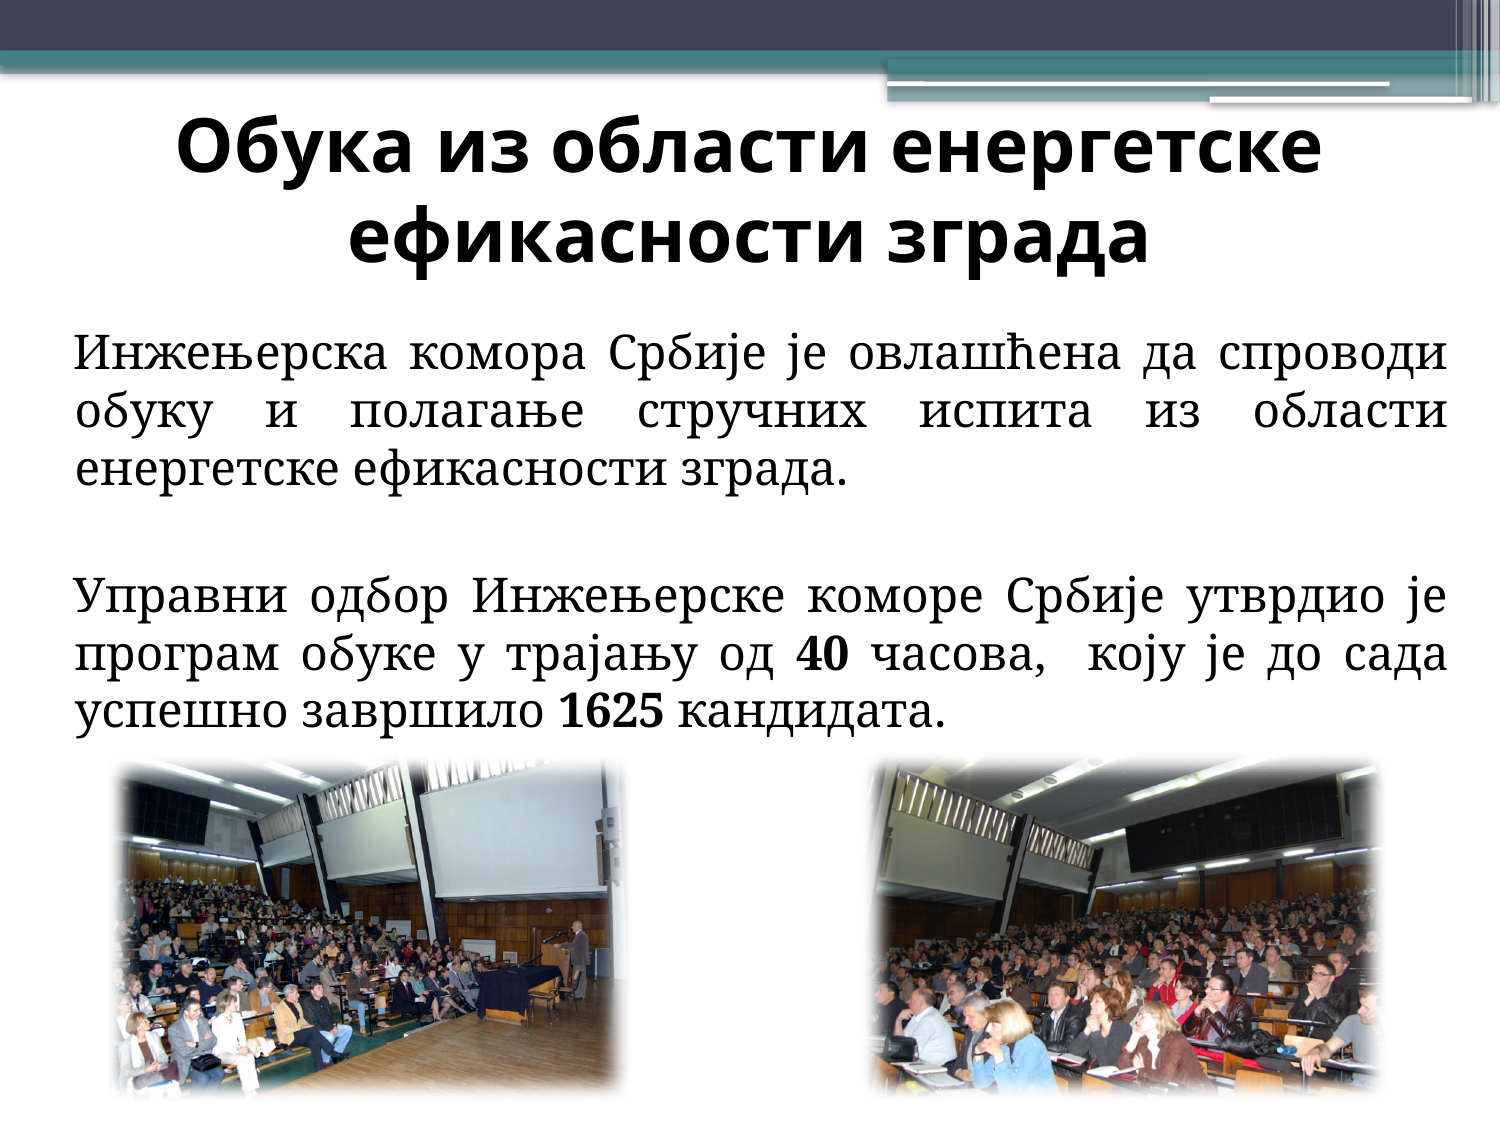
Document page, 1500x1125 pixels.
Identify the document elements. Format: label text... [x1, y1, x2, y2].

title Обука из области енергетске ефикасности зграда [75, 73, 1425, 303]
picture [860, 751, 1389, 1102]
picture [105, 754, 633, 1104]
list Инжењерска комора Србије је овлашћена да спроводи обуку и полагање стручних испита из области енергетске ефикасности зграда. Управни одбор Инжењерске коморе Србије утврдио је програм обуке у трајању од 40 часова, коју је до сада успешно завршило 1625 кандидата. [0, 314, 1465, 953]
